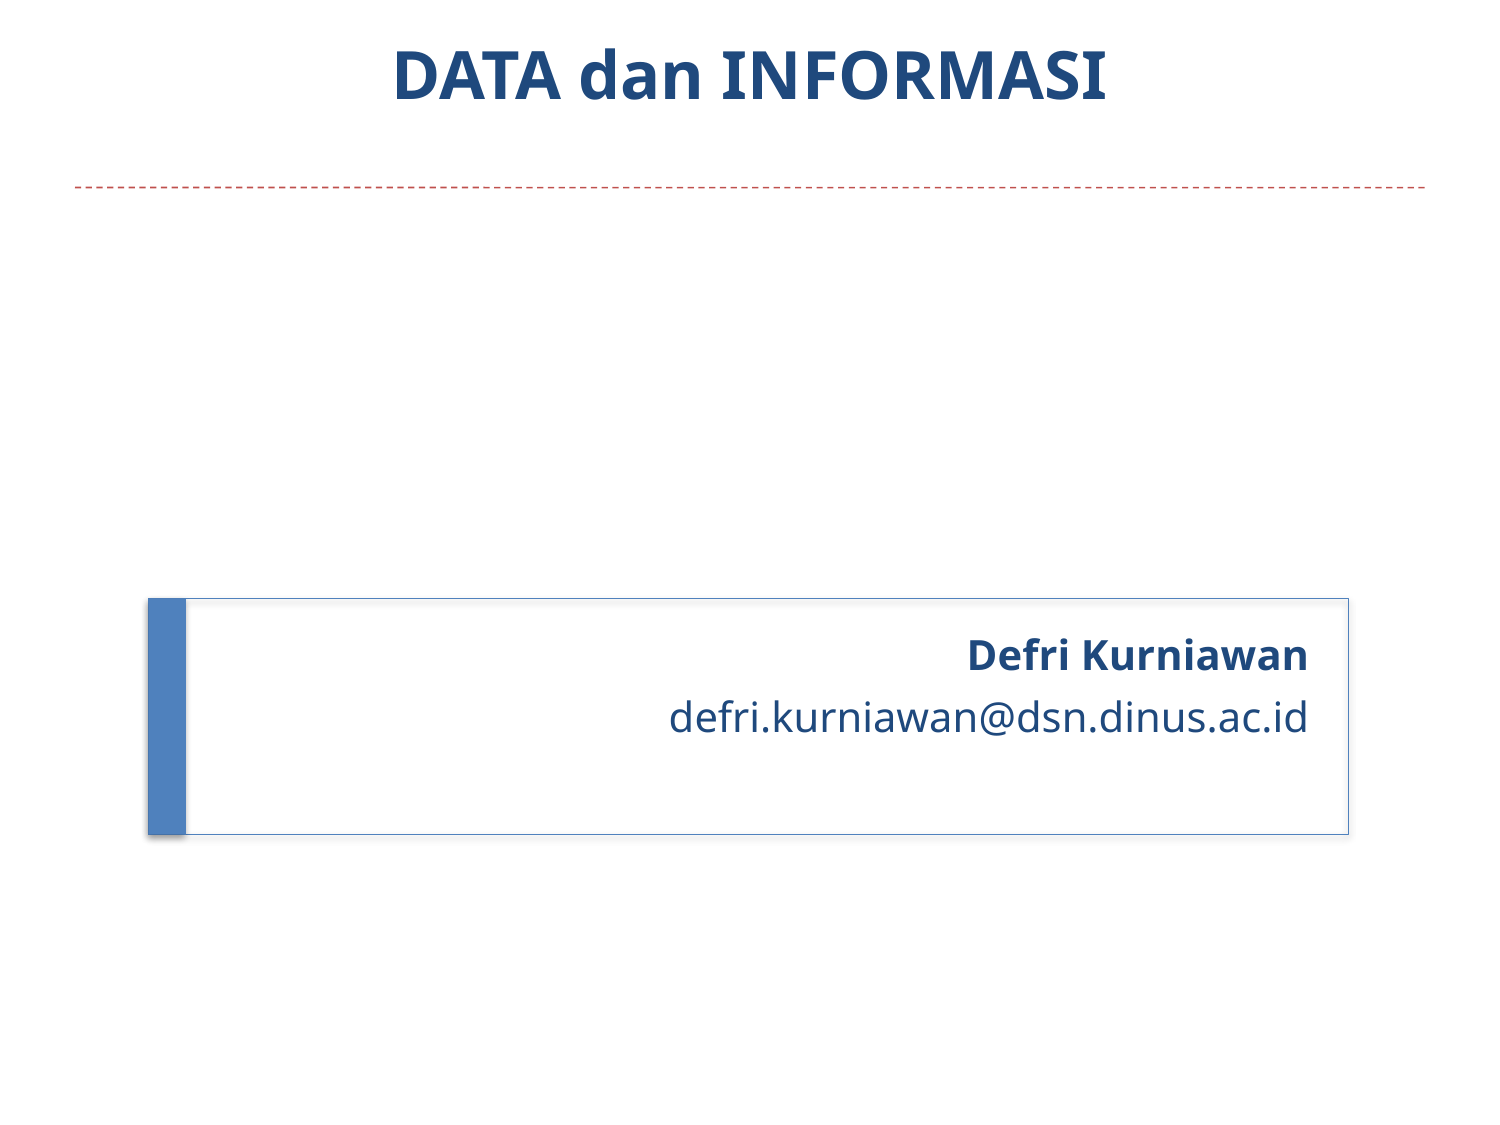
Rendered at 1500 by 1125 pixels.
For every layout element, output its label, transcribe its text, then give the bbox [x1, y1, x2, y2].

subtitle Defri Kurniawan defri.kurniawan@dsn.dinus.ac.id [199, 621, 1325, 809]
title DATA dan INFORMASI [187, 24, 1313, 188]
